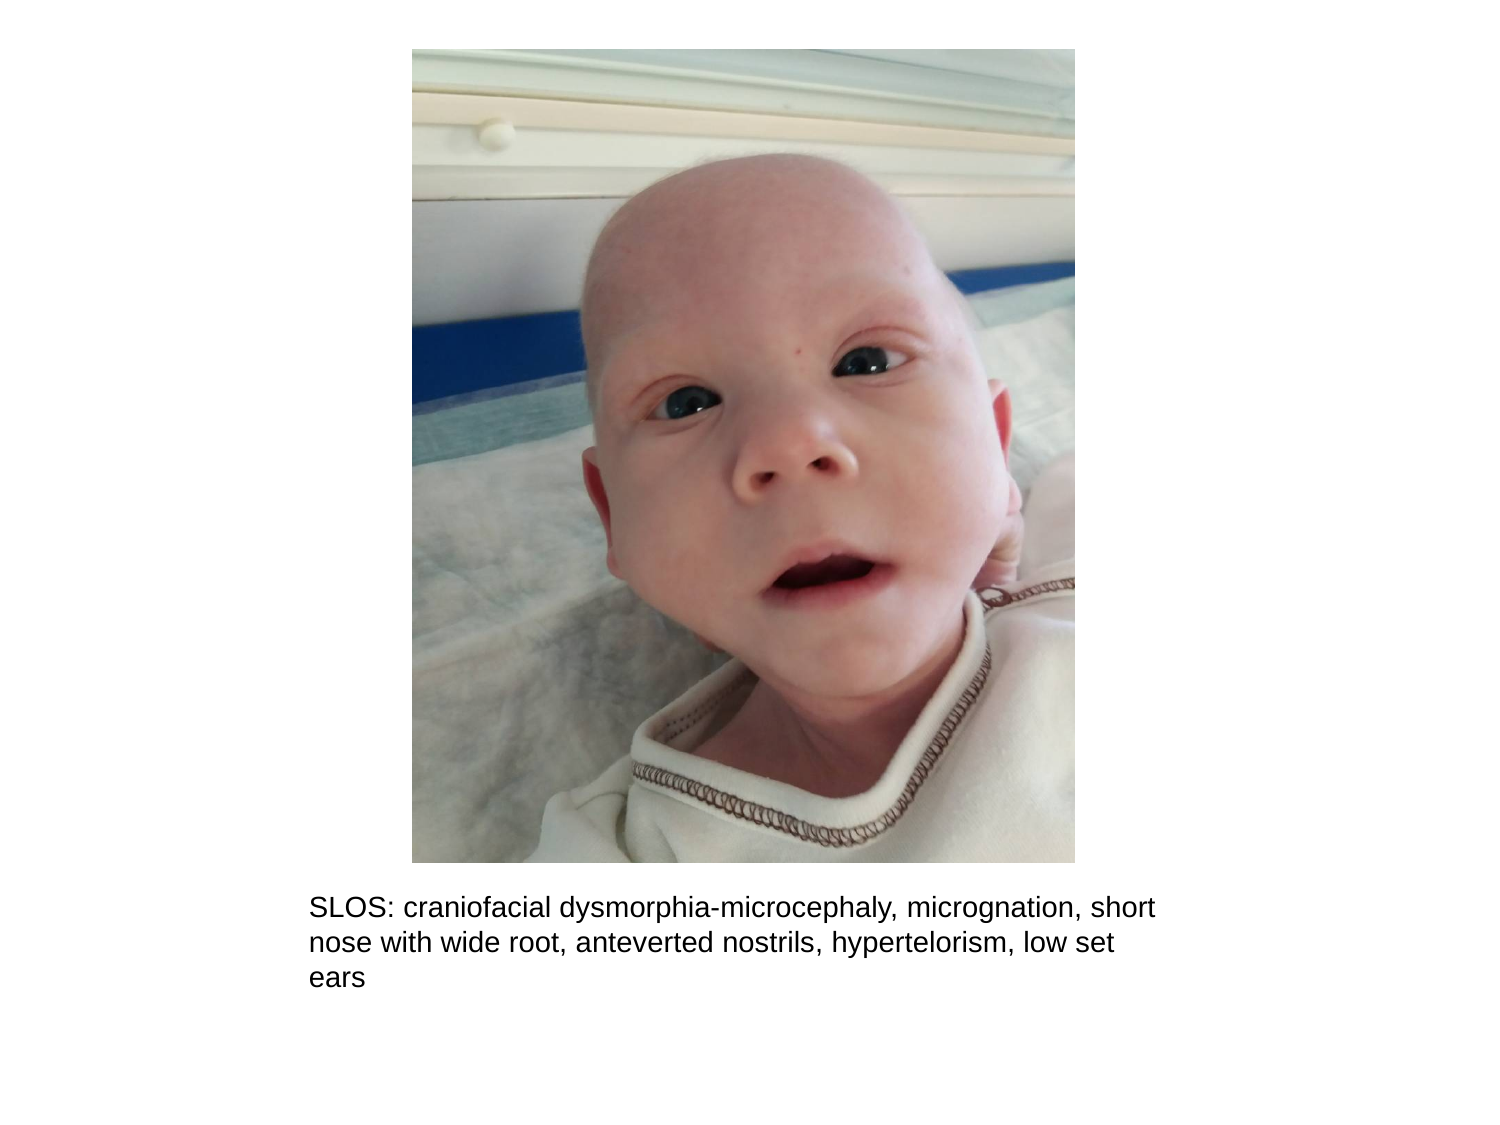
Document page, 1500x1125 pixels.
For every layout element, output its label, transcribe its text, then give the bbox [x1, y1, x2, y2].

picture [293, 49, 1195, 863]
list SLOS: craniofacial dysmorphia-microcephaly, micrognation, short nose with wide root, anteverted nostrils, hypertelorism, low set ears [294, 880, 1194, 1013]
